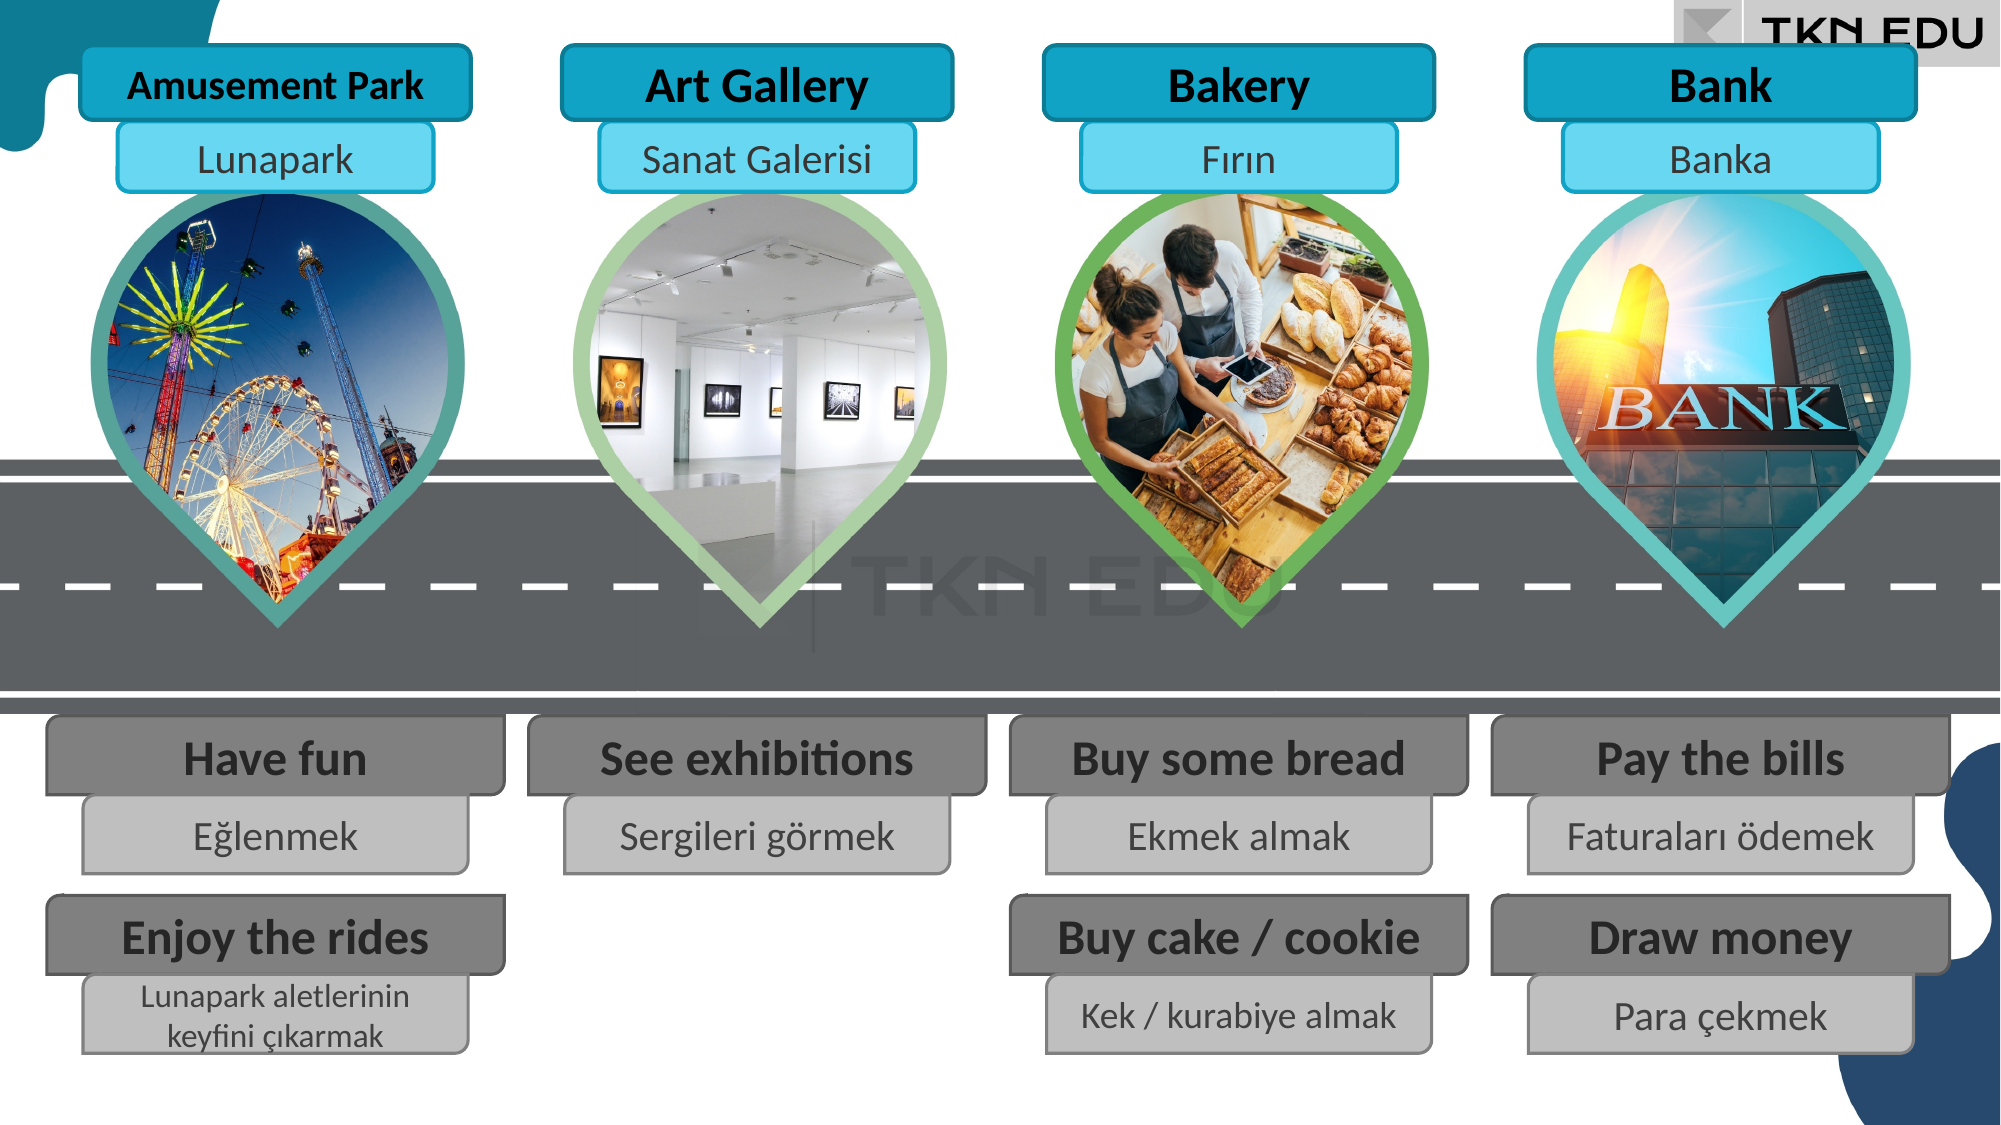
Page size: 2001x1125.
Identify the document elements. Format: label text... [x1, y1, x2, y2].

text_box Para çekmek [1527, 972, 1915, 1055]
text_box Fırın [1081, 121, 1398, 192]
text_box Buy some bread [1009, 714, 1469, 796]
text_box Pay the bills [1491, 714, 1951, 796]
text_box Eğlenmek [81, 793, 470, 875]
text_box See exhibitions [527, 714, 988, 796]
text_box Buy cake / cookie [1009, 893, 1469, 976]
picture [0, 0, 2001, 1125]
text_box Art Gallery [562, 45, 953, 120]
text_box Lunapark [117, 121, 434, 192]
text_box Bank [1525, 45, 1917, 120]
text_box Faturaları ödemek [1527, 793, 1915, 875]
text_box Have fun [45, 714, 506, 796]
text_box Kek / kurabiye almak [1045, 972, 1433, 1055]
text_box Ekmek almak [1045, 793, 1433, 875]
text_box Banka [1562, 121, 1879, 192]
text_box Sergileri görmek [563, 793, 951, 875]
text_box Lunapark aletlerinin keyfini çıkarmak [81, 972, 470, 1055]
text_box Enjoy the rides [45, 893, 506, 976]
text_box Bakery [1043, 45, 1435, 120]
text_box Draw money [1491, 893, 1951, 976]
text_box Sanat Galerisi [599, 121, 916, 192]
text_box Amusement Park [80, 45, 471, 120]
